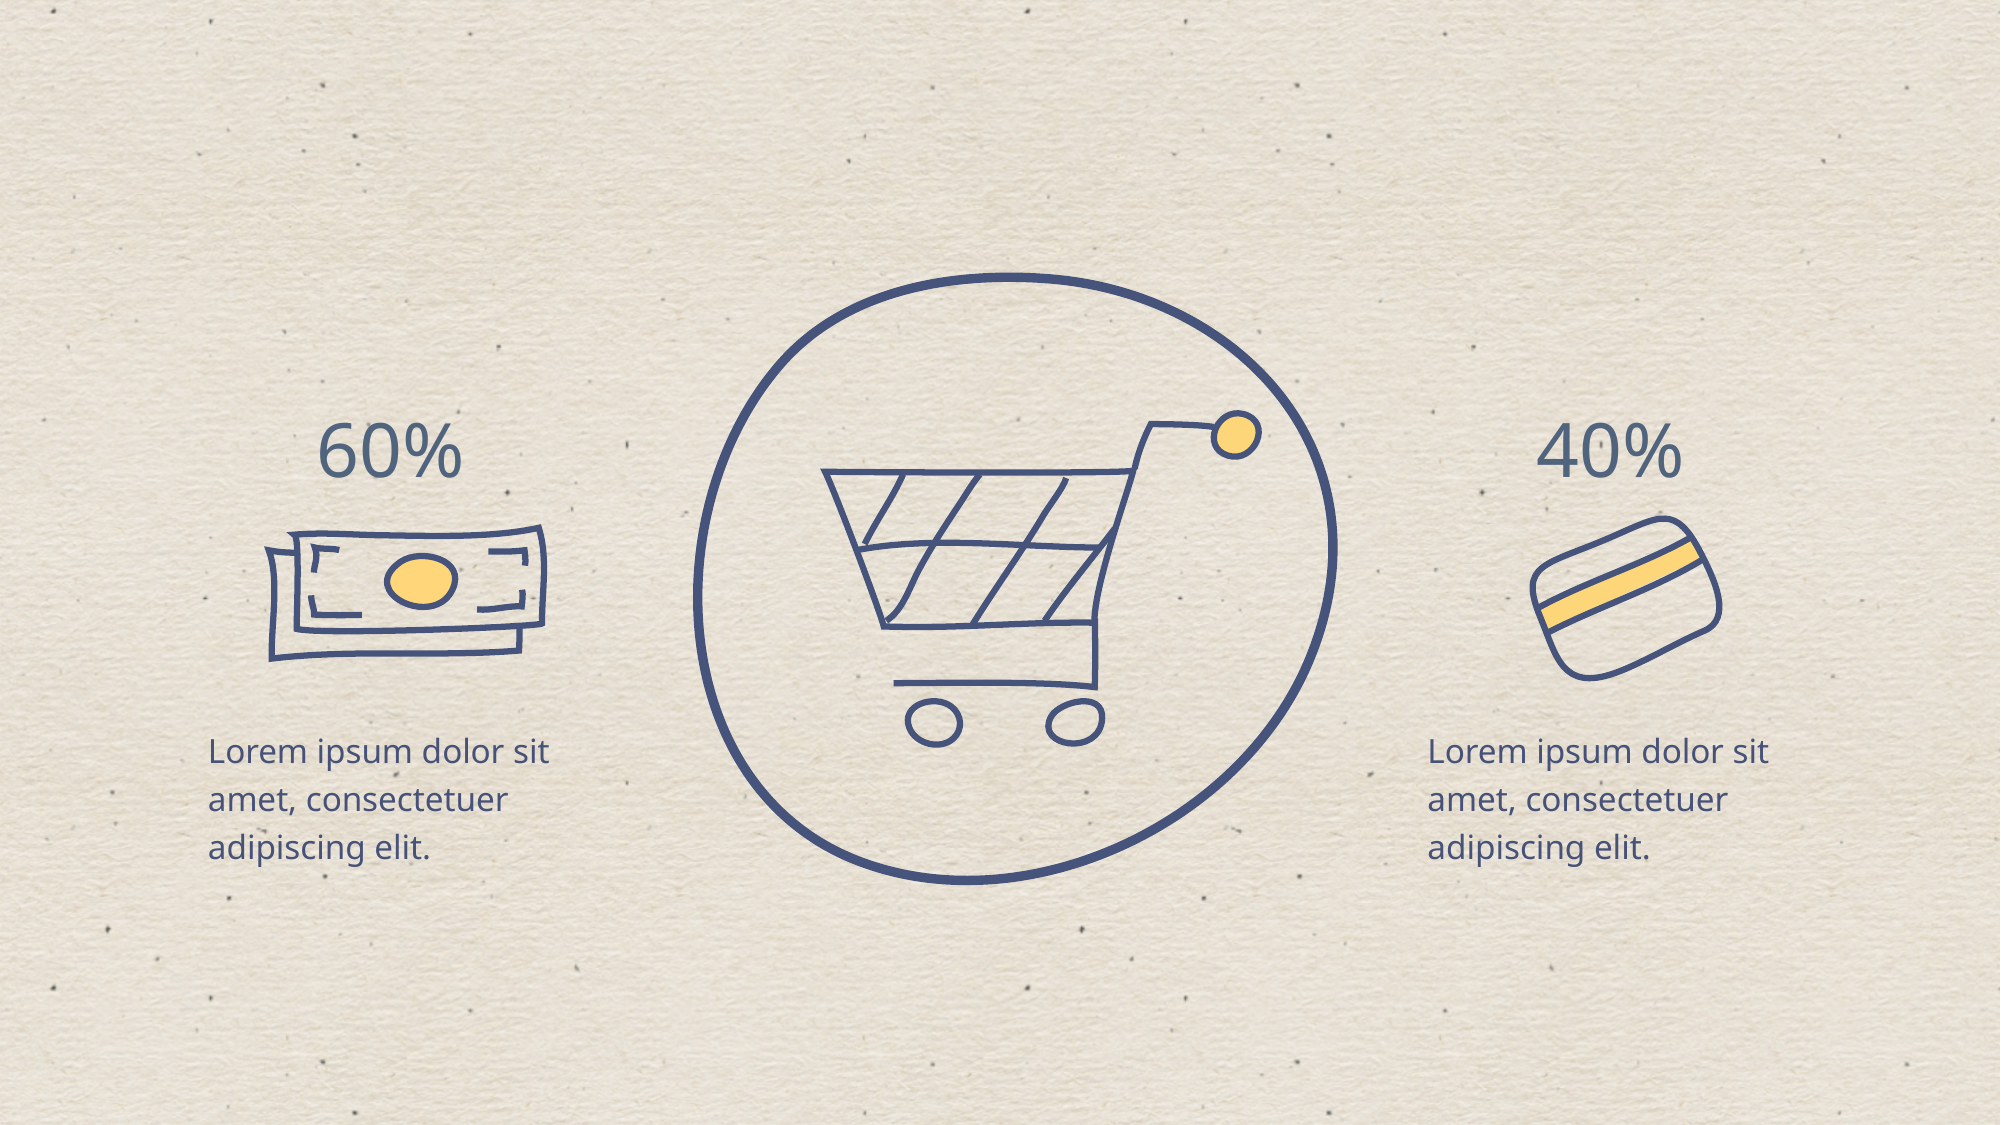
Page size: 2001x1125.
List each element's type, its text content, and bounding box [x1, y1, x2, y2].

text_box [697, 277, 1333, 881]
text_box 60% [301, 394, 480, 500]
picture [0, 0, 2000, 1125]
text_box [1532, 518, 1720, 679]
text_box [825, 413, 1259, 745]
text_box Lorem ipsum dolor sit amet, consectetuer adipiscing elit. [201, 715, 612, 873]
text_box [268, 527, 544, 659]
text_box 40% [1521, 394, 1700, 500]
text_box Lorem ipsum dolor sit amet, consectetuer adipiscing elit. [1421, 715, 1831, 873]
